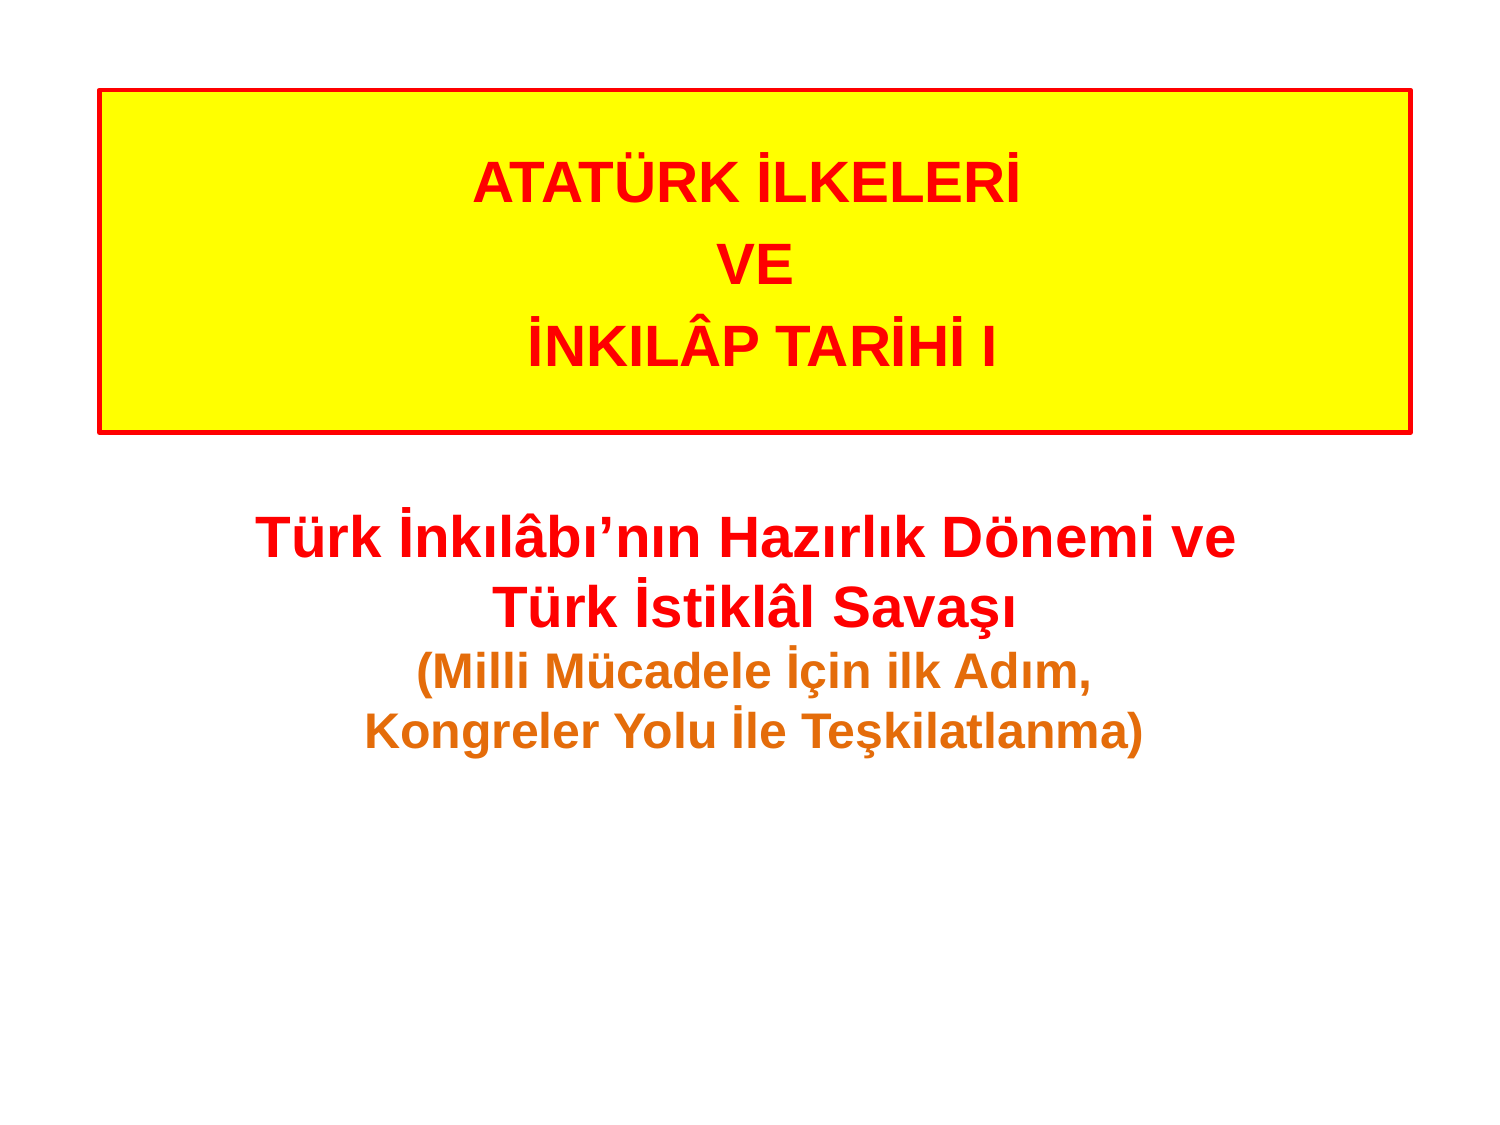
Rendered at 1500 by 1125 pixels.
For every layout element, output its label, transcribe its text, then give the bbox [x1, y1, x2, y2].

text_box Türk İnkılâbı’nın Hazırlık Dönemi ve Türk İstiklâl Savaşı (Milli Mücadele İçin ilk Adım, Kongreler Yolu İle Teşkilatlanma) [240, 491, 1269, 767]
subtitle ATATÜRK İLKELERİ VE İNKILÂP TARİHİ I [99, 90, 1411, 433]
